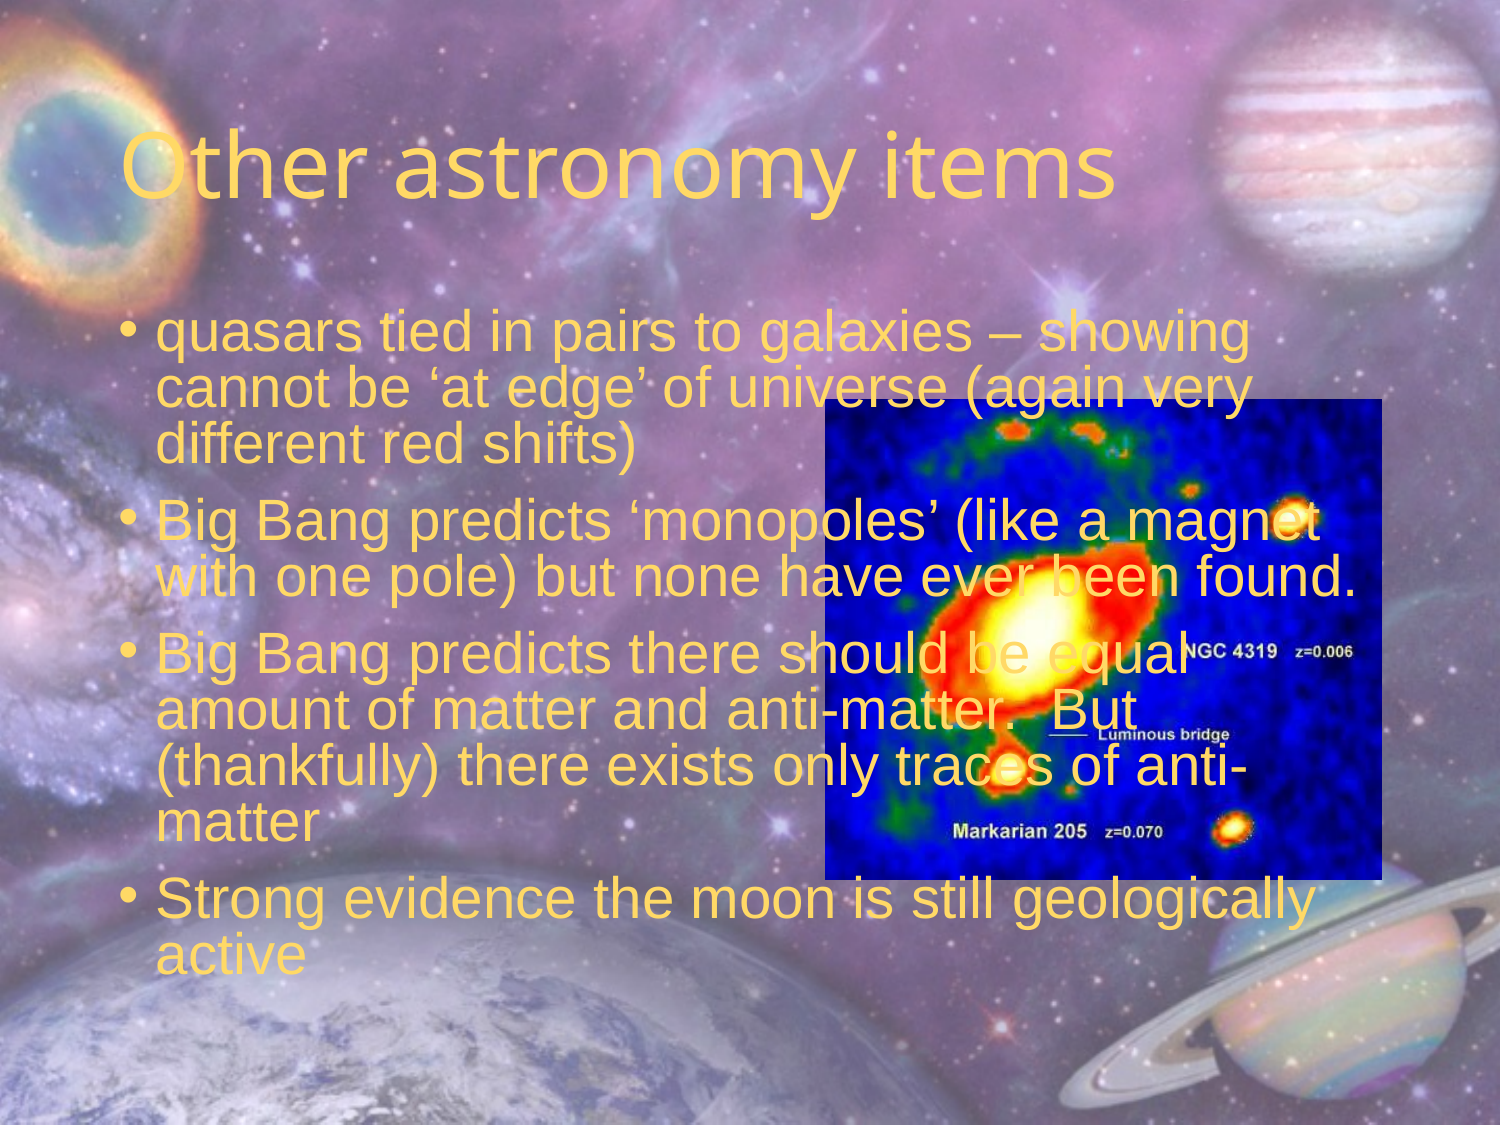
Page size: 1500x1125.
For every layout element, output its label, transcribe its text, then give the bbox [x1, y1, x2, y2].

title Other astronomy items [103, 59, 1397, 278]
picture [0, 0, 1500, 1125]
list quasars tied in pairs to galaxies – showing cannot be ‘at edge’ of universe (again very different red shifts) Big Bang predicts ‘monopoles’ (like a magnet with one pole) but none have ever been found. Big Bang predicts there should be equal amount of matter and anti-matter. But (thankfully) there exists only traces of anti-matter Strong evidence the moon is still geologically active [103, 299, 1397, 1014]
